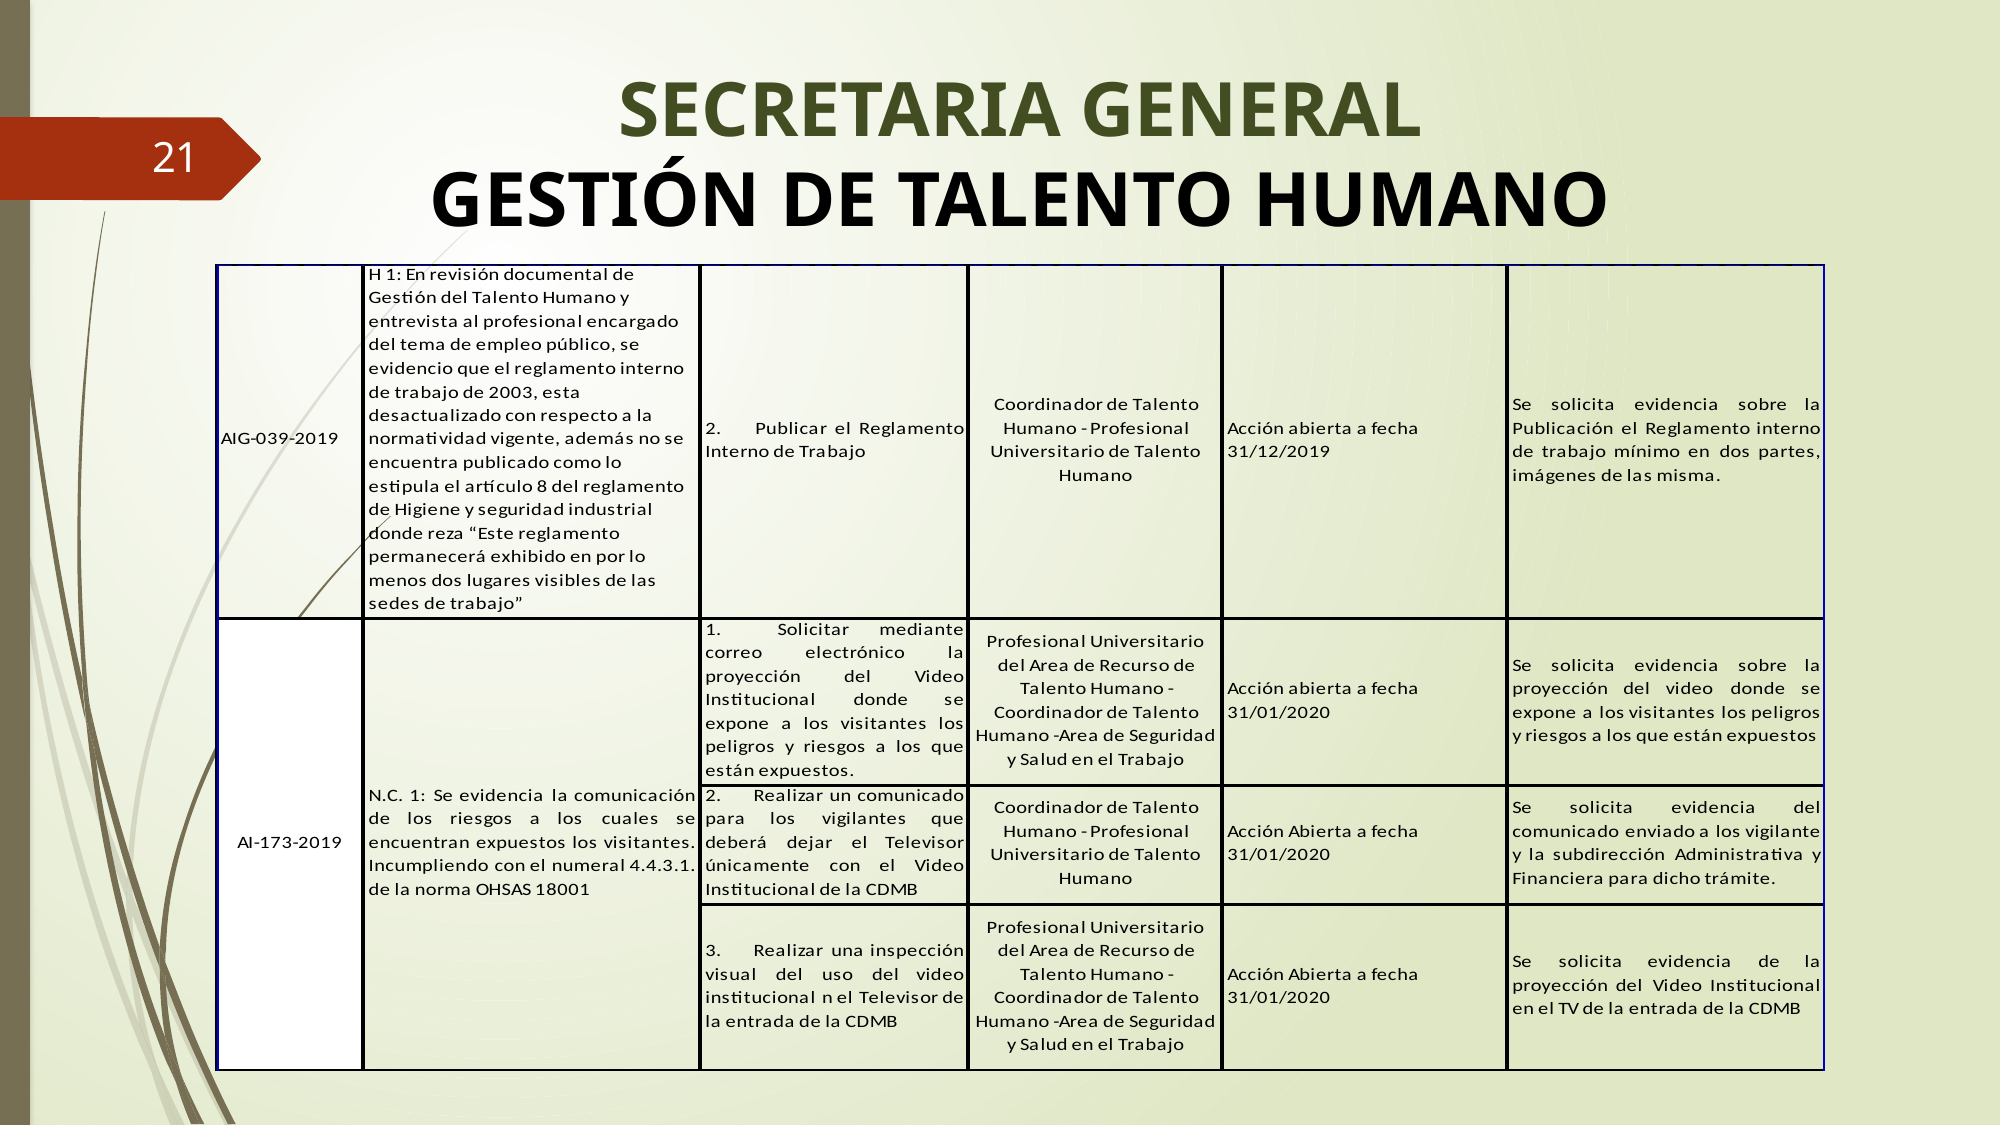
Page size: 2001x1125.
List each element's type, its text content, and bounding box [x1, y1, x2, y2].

slide_number 21 [87, 129, 216, 190]
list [214, 263, 1828, 1073]
title SECRETARIA GENERAL GESTIÓN DE TALENTO HUMANO [215, 54, 1827, 263]
